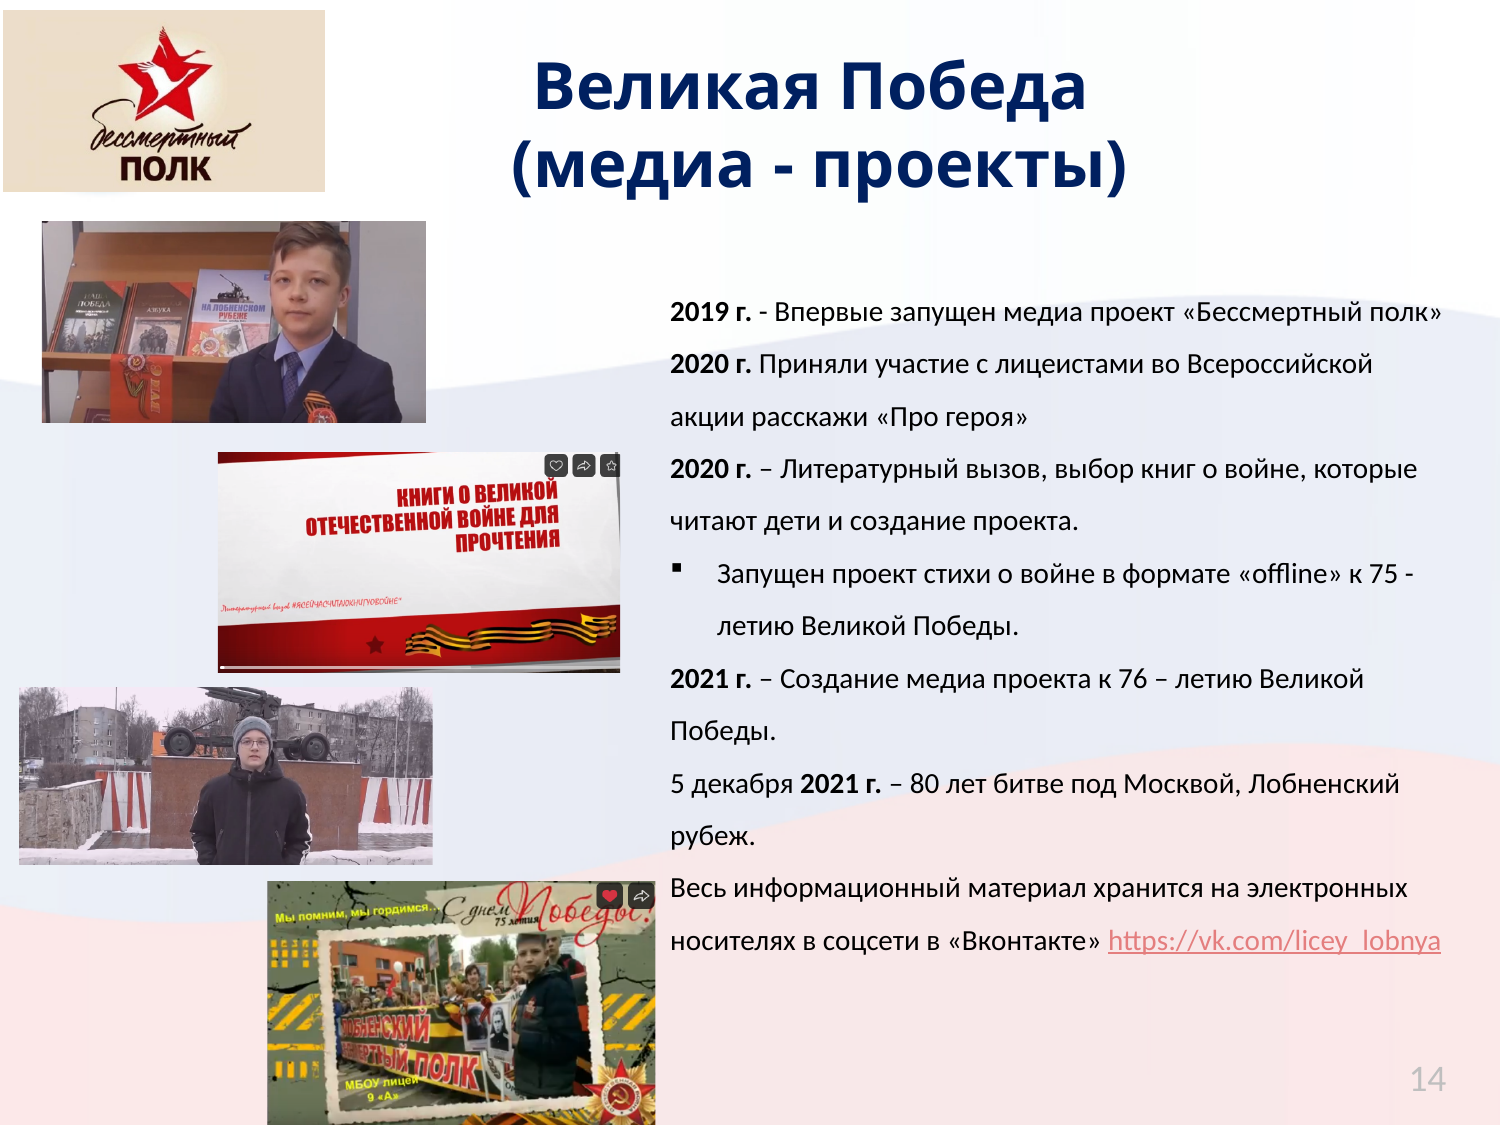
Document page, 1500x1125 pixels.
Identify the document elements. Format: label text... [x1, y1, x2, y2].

text_box 14 [1393, 1046, 1477, 1107]
title Великая Победа (медиа - проекты) [187, 35, 1436, 209]
picture [0, 0, 1500, 1125]
text_box 2019 г. - Впервые запущен медиа проект «Бессмертный полк» 2020 г. Приняли участие с лицеистами во Всероссийской акции расскажи «Про героя» 2020 г. – Литературный вызов, выбор книг о войне, которые читают дети и создание проекта. Запущен проект стихи о войне в формате «offline» к 75 - летию Великой Победы. 2021 г. – Создание медиа проекта к 76 – летию Великой Победы. 5 декабря 2021 г. – 80 лет битве под Москвой, Лобненский рубеж. Весь информационный материал хранится на электронных носителях в соцсети в «Вконтакте» https://vk.com/licey_lobnya [655, 267, 1459, 964]
